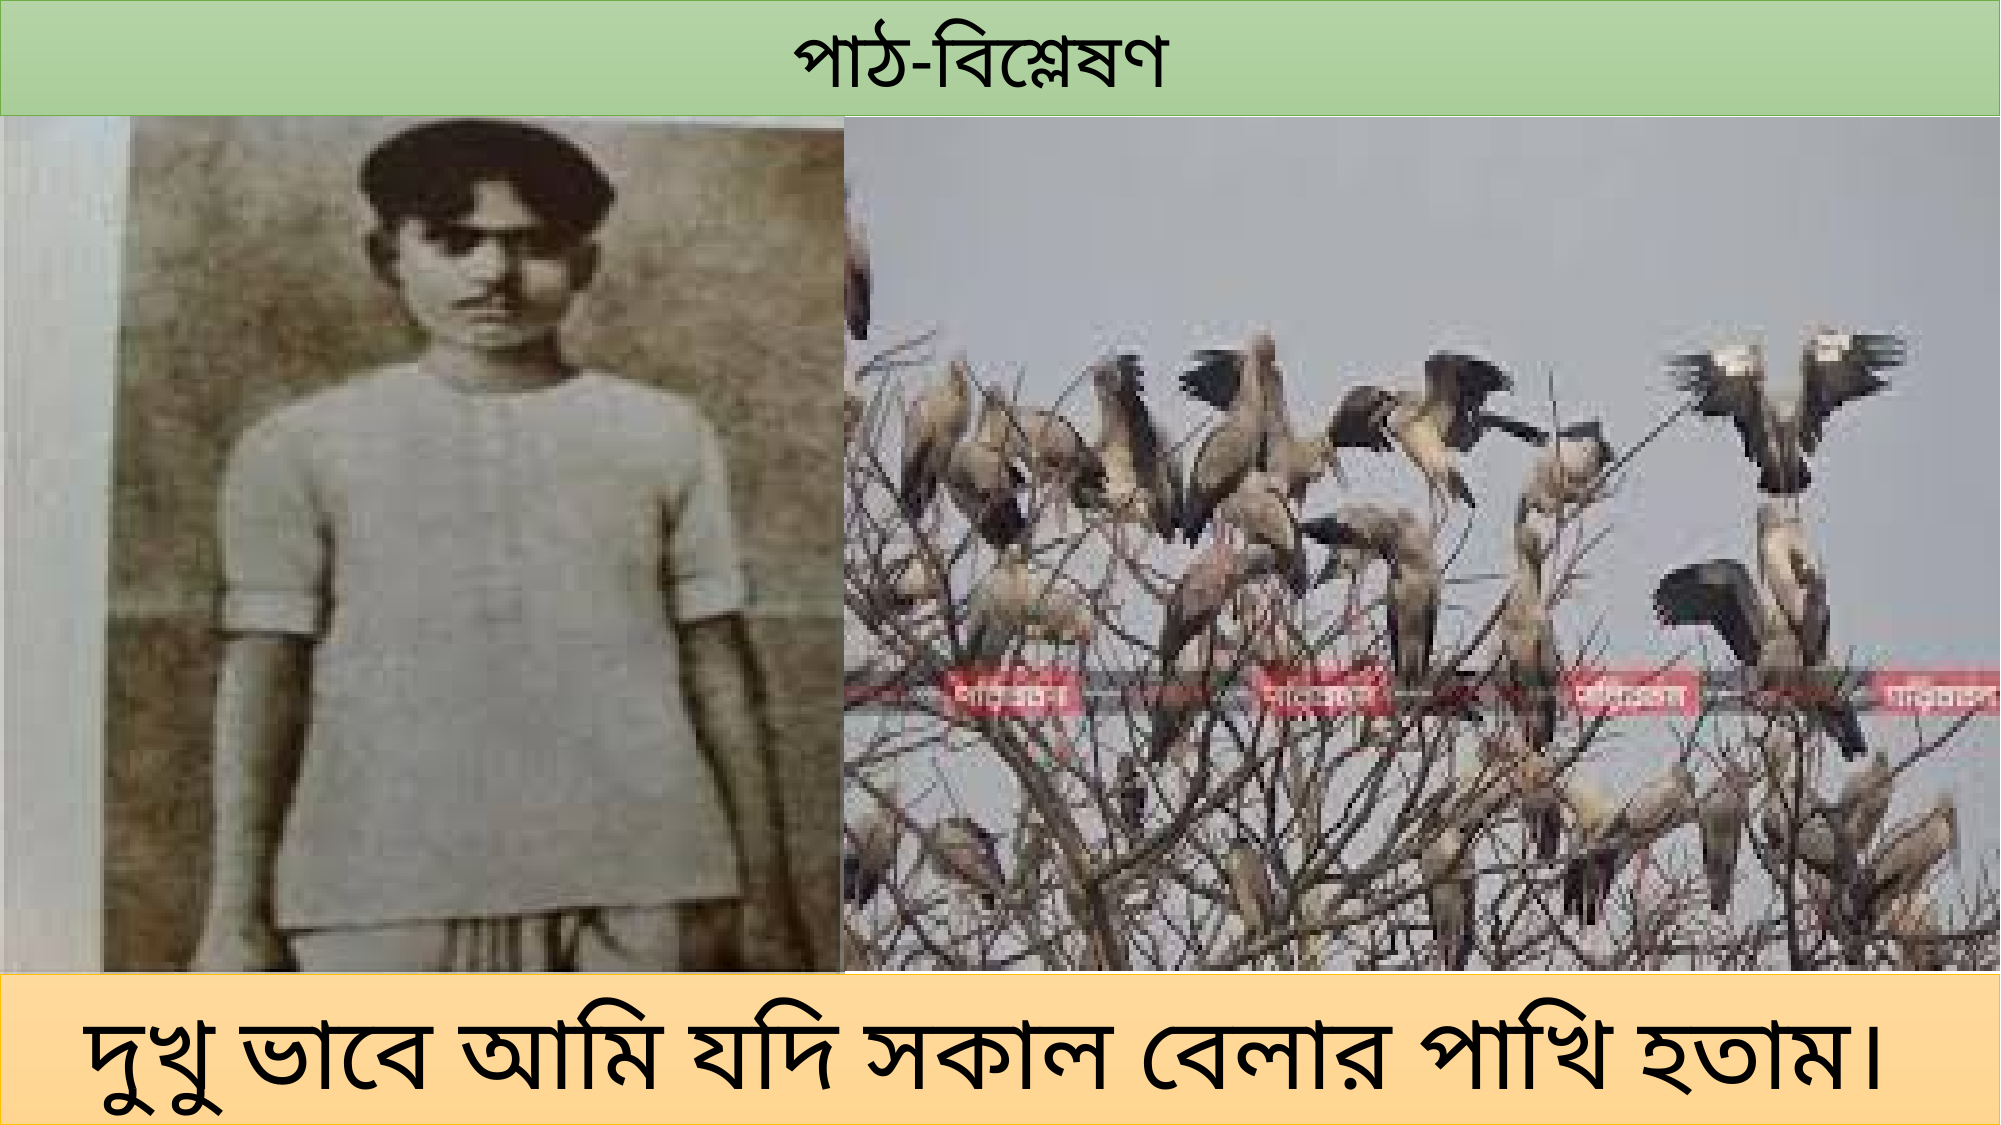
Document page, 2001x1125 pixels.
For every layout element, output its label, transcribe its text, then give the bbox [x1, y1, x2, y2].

text_box পাঠ-বিশ্লেষণ [0, 0, 2000, 116]
picture [0, 115, 2000, 976]
text_box দুখু ভাবে আমি যদি সকাল বেলার পাখি হতাম। [0, 974, 2000, 1125]
